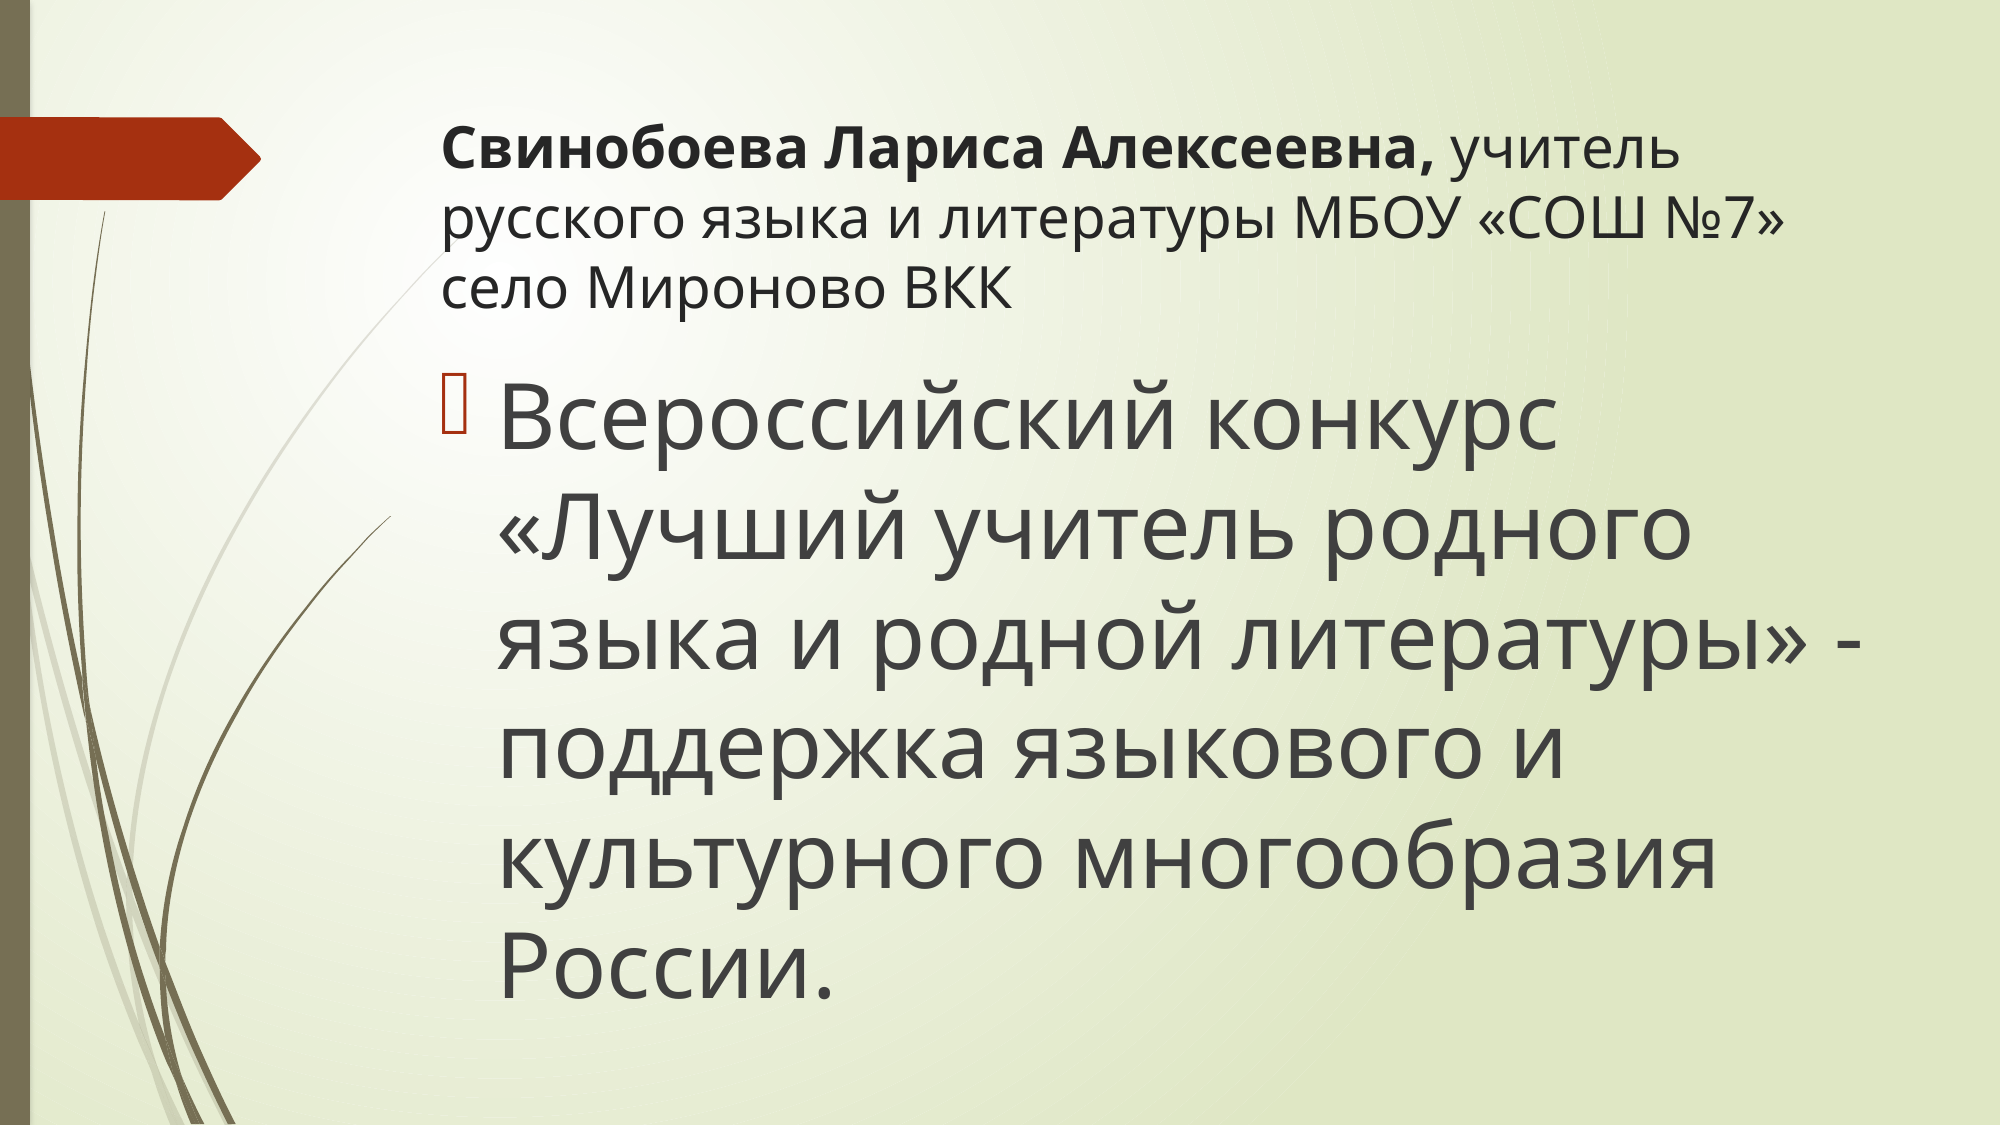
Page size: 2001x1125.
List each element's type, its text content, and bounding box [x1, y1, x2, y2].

title Свинобоева Лариса Алексеевна, учитель русского языка и литературы МБОУ «СОШ №7» село Мироново ВКК [425, 102, 1888, 313]
list Всероссийский конкурс «Лучший учитель родного языка и родной литературы» - поддержка языкового и культурного многообразия России. [424, 350, 1888, 970]
